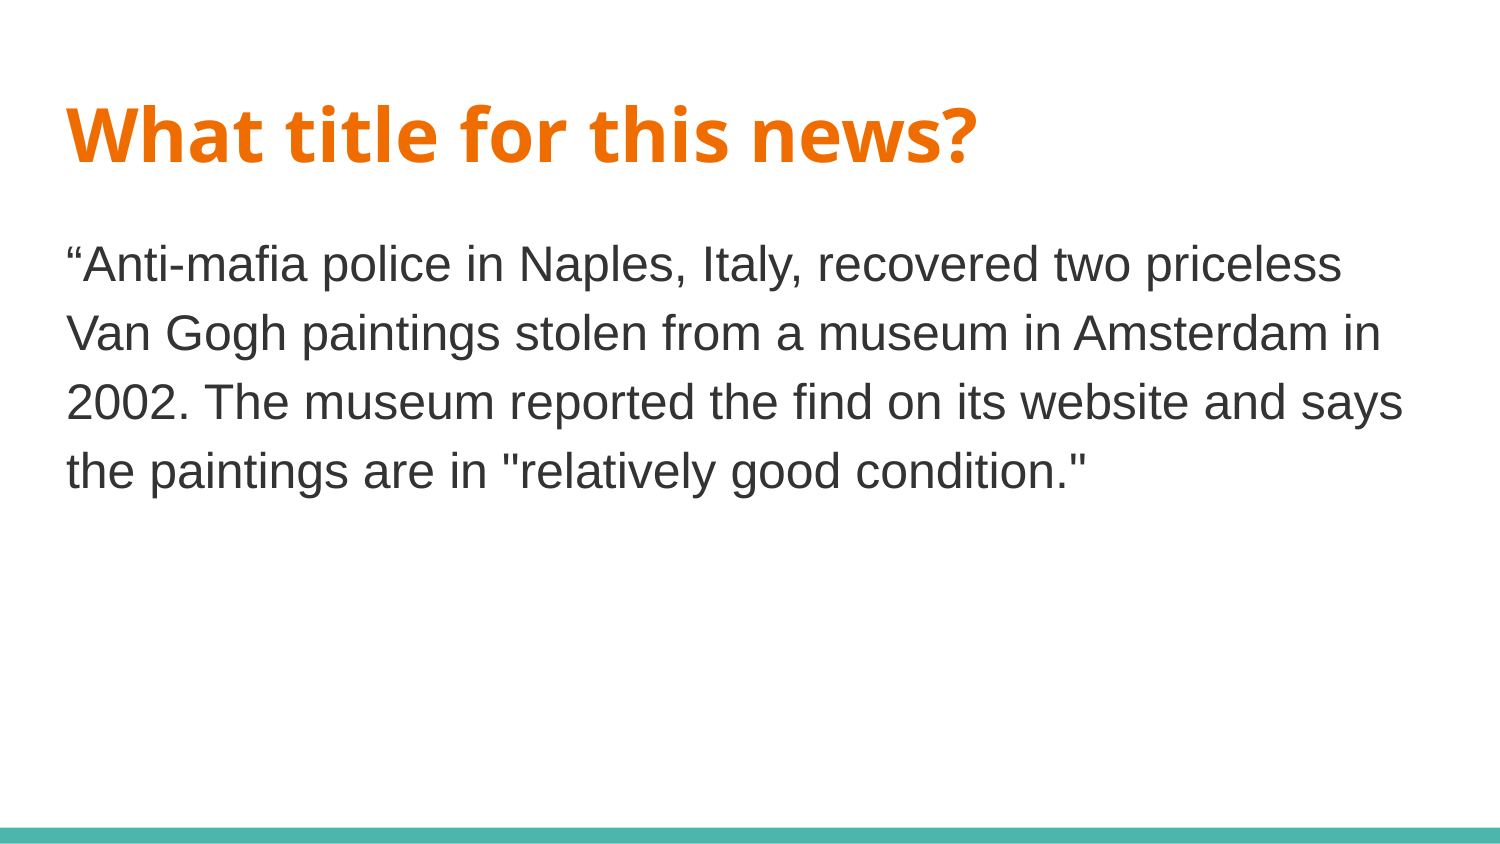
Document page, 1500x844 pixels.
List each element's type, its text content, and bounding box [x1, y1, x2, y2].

list “Anti-mafia police in Naples, Italy, recovered two priceless Van Gogh paintings stolen from a museum in Amsterdam in 2002. The museum reported the find on its website and says the paintings are in "relatively good condition." [51, 207, 1449, 750]
title What title for this news? [51, 72, 1449, 189]
